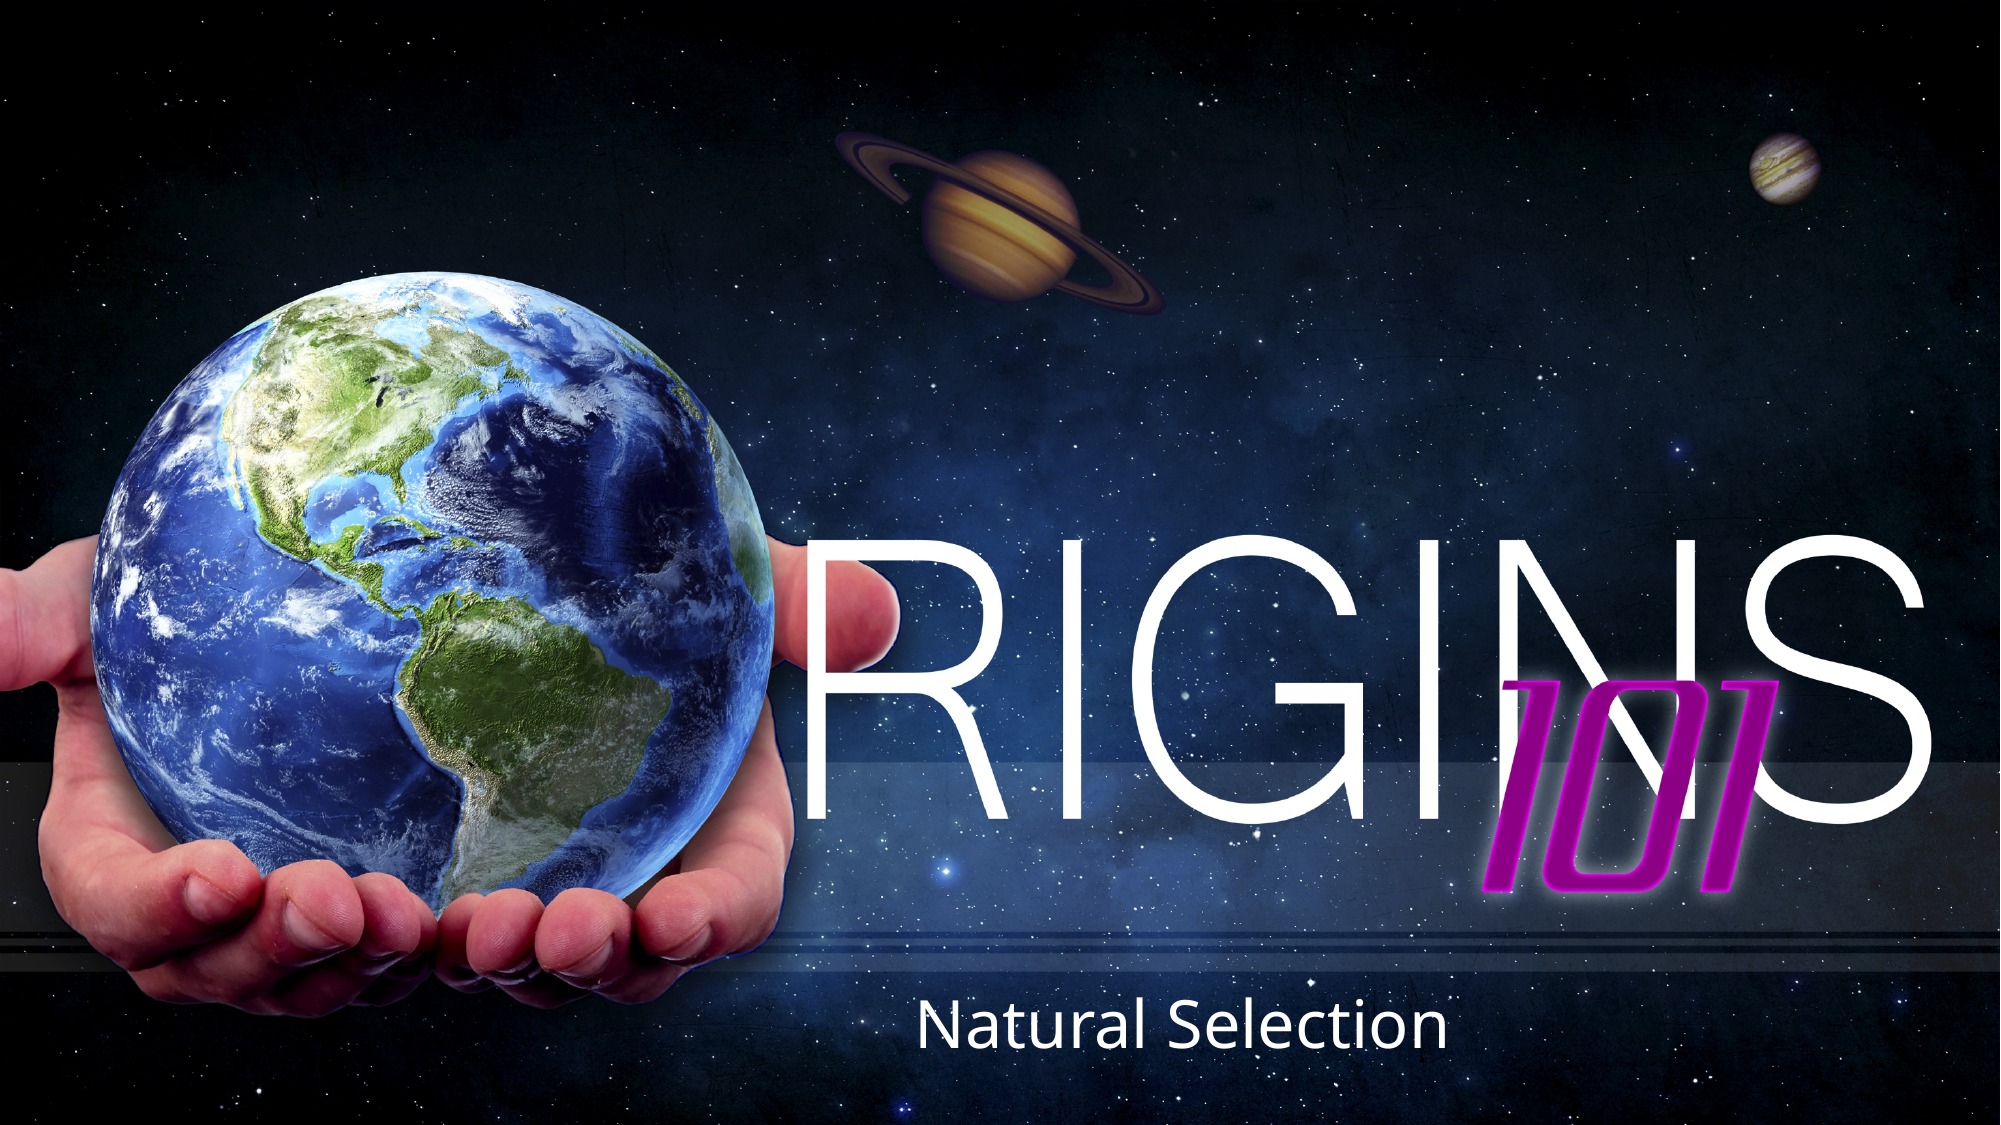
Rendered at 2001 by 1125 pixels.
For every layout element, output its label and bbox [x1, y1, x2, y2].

list [0, 0, 2000, 1125]
